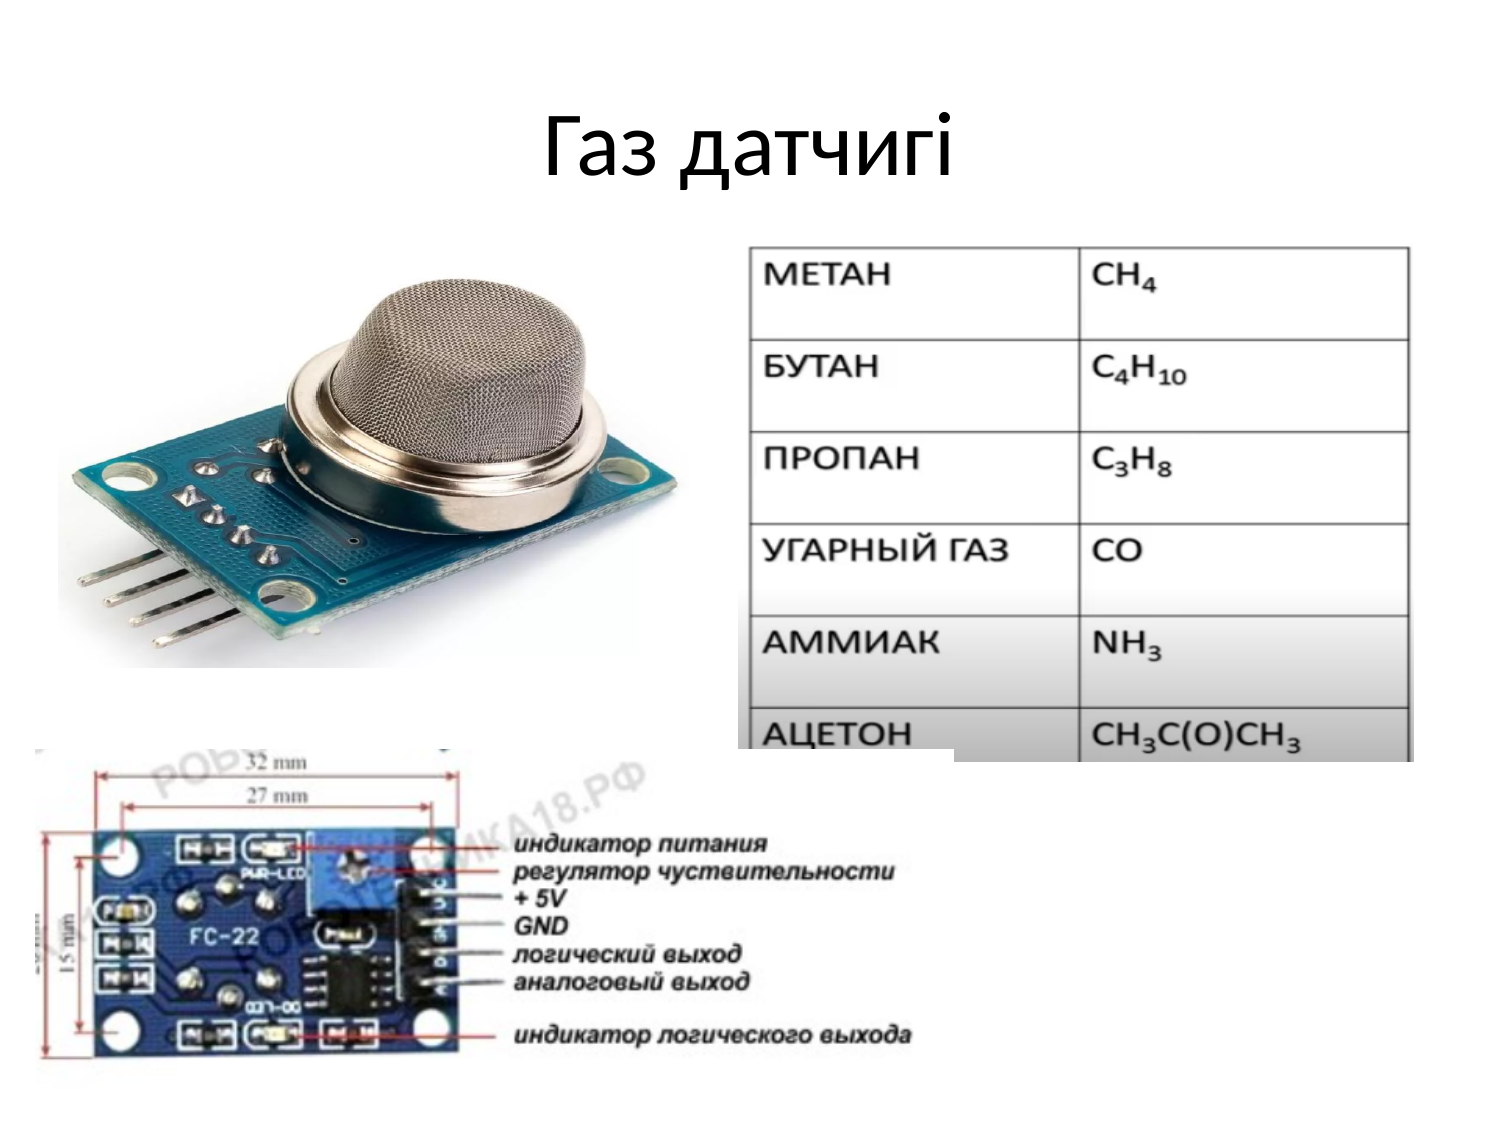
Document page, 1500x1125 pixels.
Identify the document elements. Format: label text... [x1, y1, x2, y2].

picture [34, 222, 1414, 1091]
picture [58, 269, 690, 669]
title Газ датчигі [75, 45, 1425, 233]
